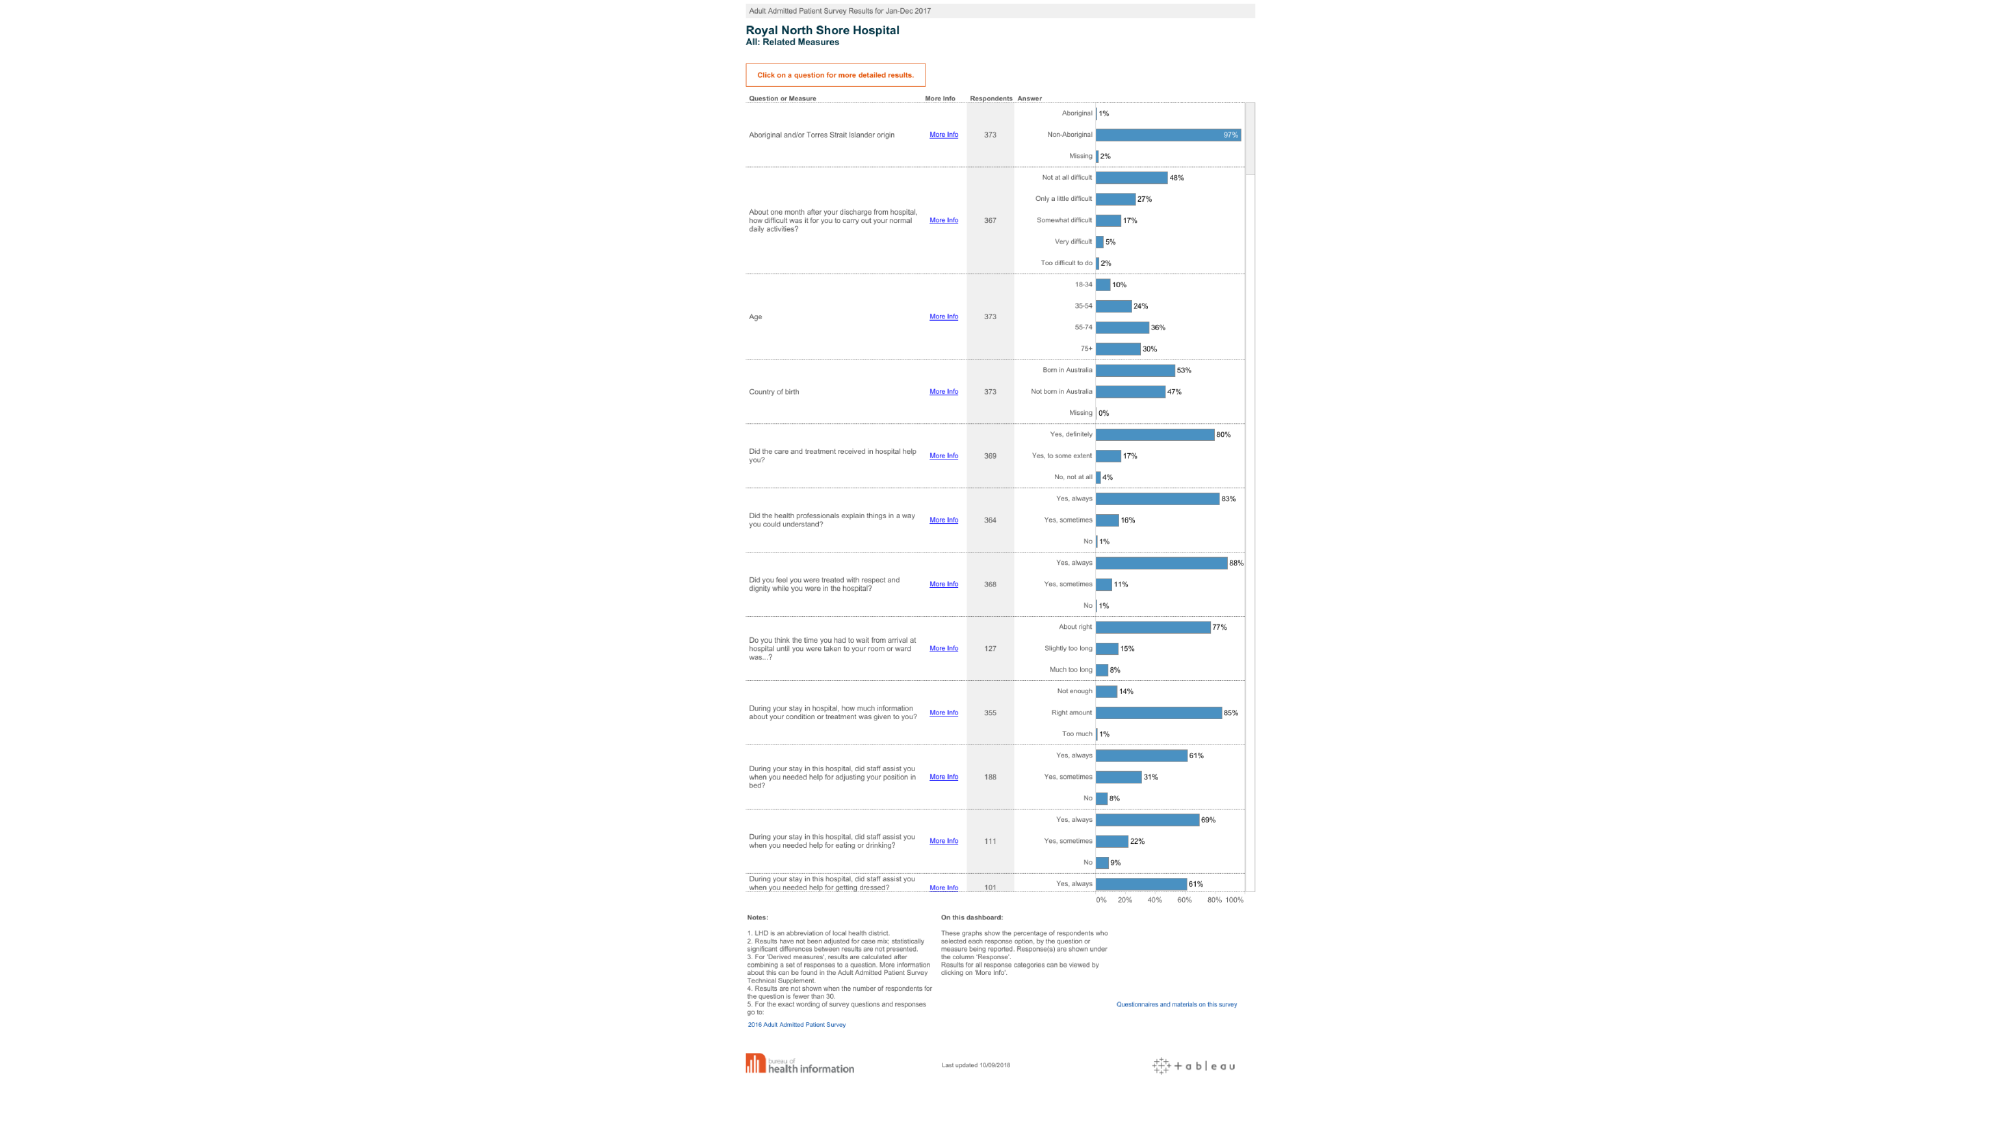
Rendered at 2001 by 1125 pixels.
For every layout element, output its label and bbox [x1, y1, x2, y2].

picture [741, 0, 1259, 1125]
